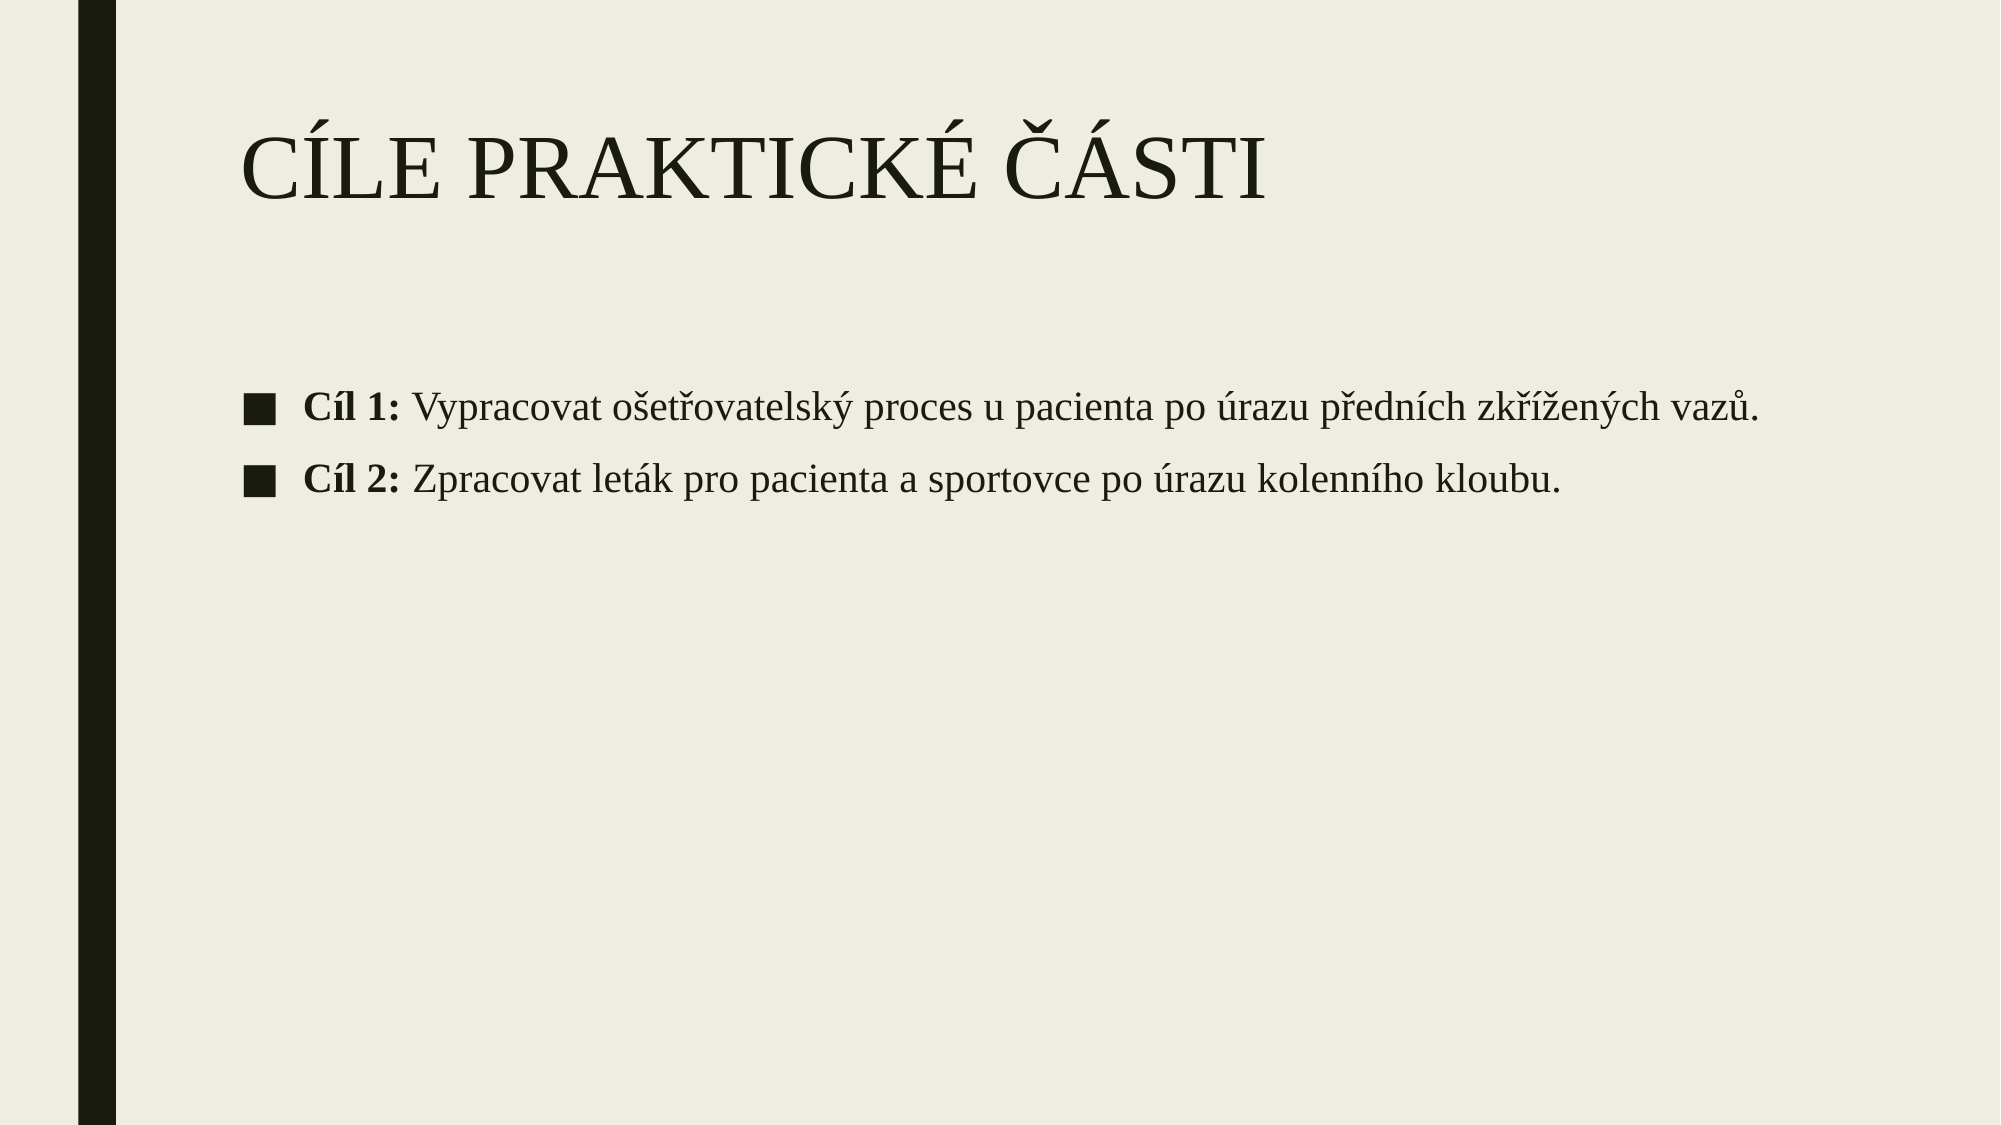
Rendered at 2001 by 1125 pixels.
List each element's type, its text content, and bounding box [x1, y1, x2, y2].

list Cíl 1: Vypracovat ošetřovatelský proces u pacienta po úrazu předních zkřížených vazů. Cíl 2: Zpracovat leták pro pacienta a sportovce po úrazu kolenního kloubu. [225, 375, 1800, 963]
title CÍLE PRAKTICKÉ ČÁSTI [225, 112, 1800, 357]
